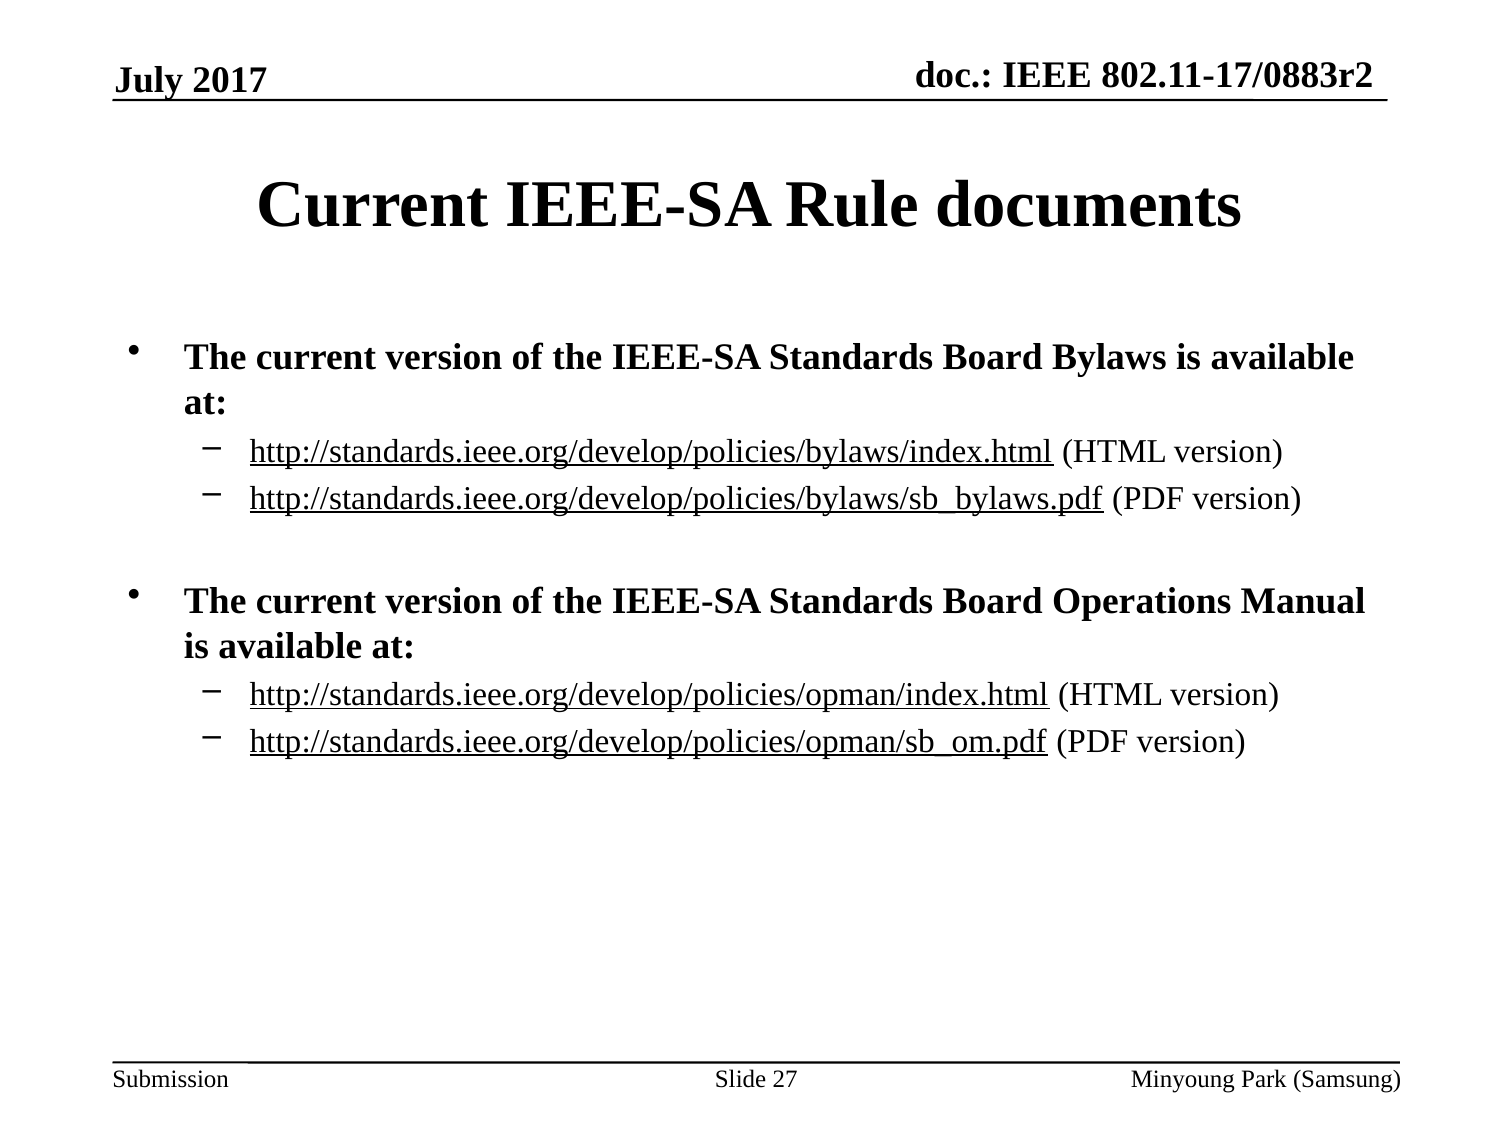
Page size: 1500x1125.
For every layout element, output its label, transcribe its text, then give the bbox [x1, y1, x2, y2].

footer Minyoung Park (Samsung) [949, 1061, 1402, 1093]
list The current version of the IEEE-SA Standards Board Bylaws is available at: http://standards.ieee.org/develop/policies/bylaws/index.html (HTML version) http://standards.ieee.org/develop/policies/bylaws/sb_bylaws.pdf (PDF version) The current version of the IEEE-SA Standards Board Operations Manual is available at: http://standards.ieee.org/develop/policies/opman/index.html (HTML version) http://standards.ieee.org/develop/policies/opman/sb_om.pdf (PDF version) [112, 324, 1388, 1000]
slide_number Slide 27 [712, 1061, 800, 1093]
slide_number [114, 54, 374, 101]
title Current IEEE-SA Rule documents [112, 112, 1388, 288]
